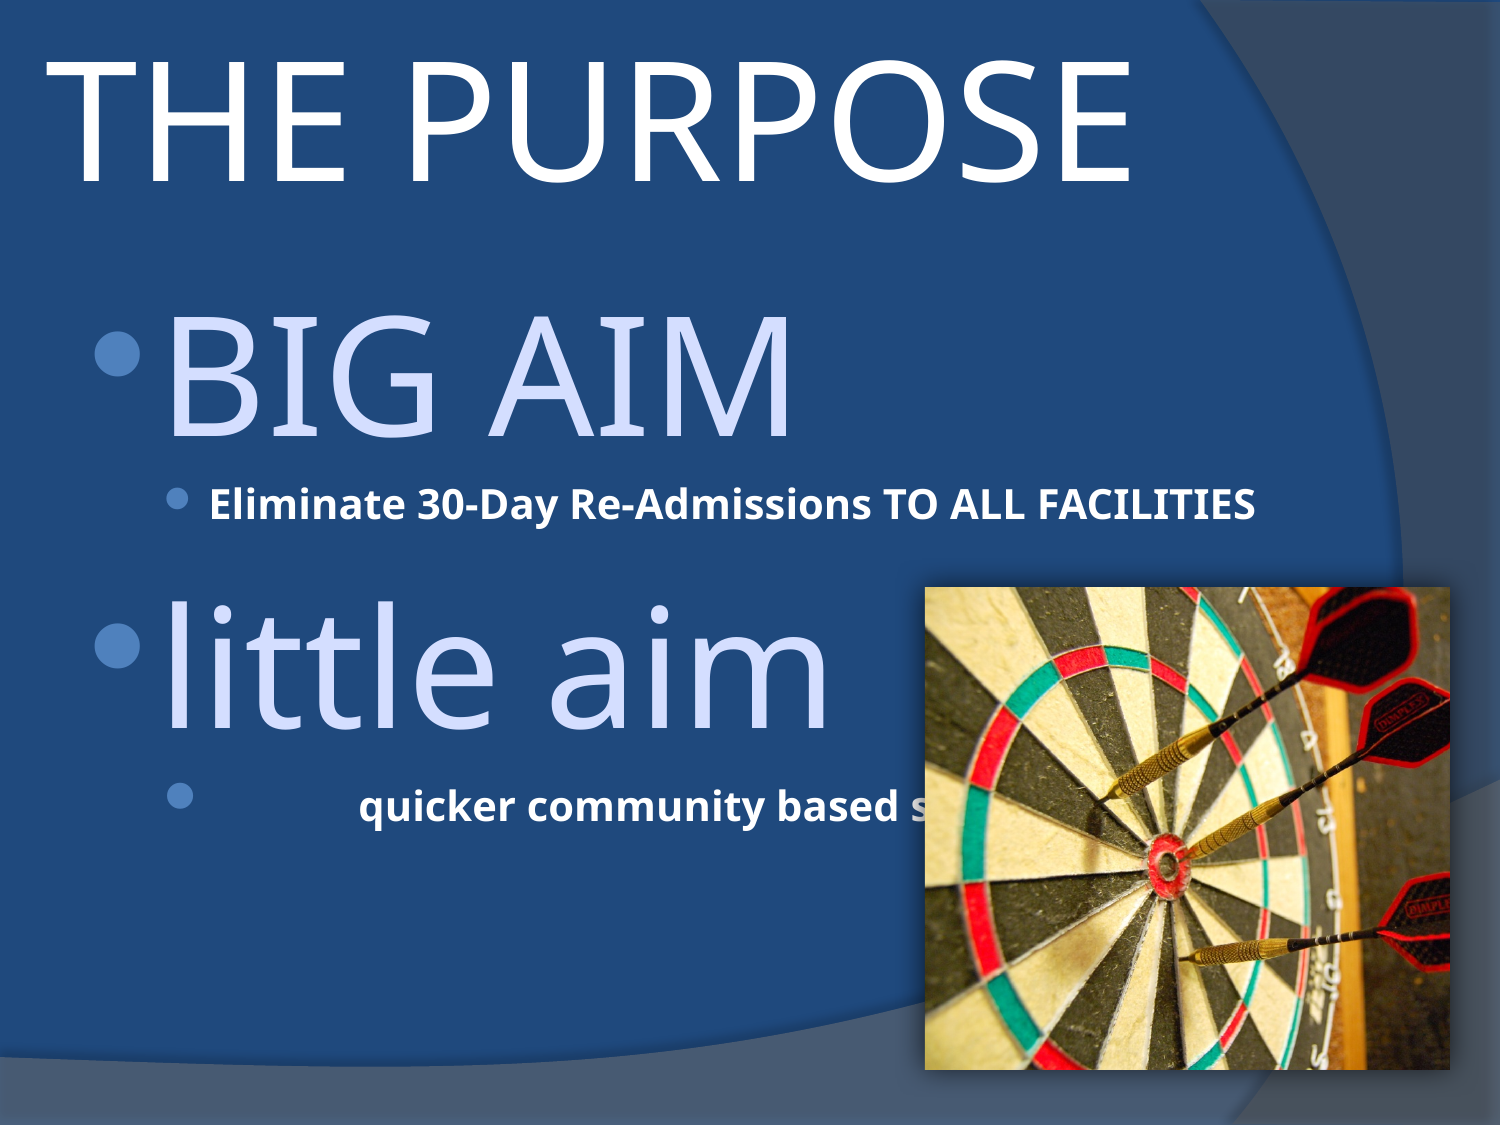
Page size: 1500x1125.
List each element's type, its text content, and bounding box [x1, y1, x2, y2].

title The Purpose [37, 0, 1500, 230]
picture [924, 587, 1451, 1070]
list BIG AIM Eliminate 30-Day Re-Admissions TO ALL FACILITIES little aim quicker community based services [75, 262, 1450, 1005]
